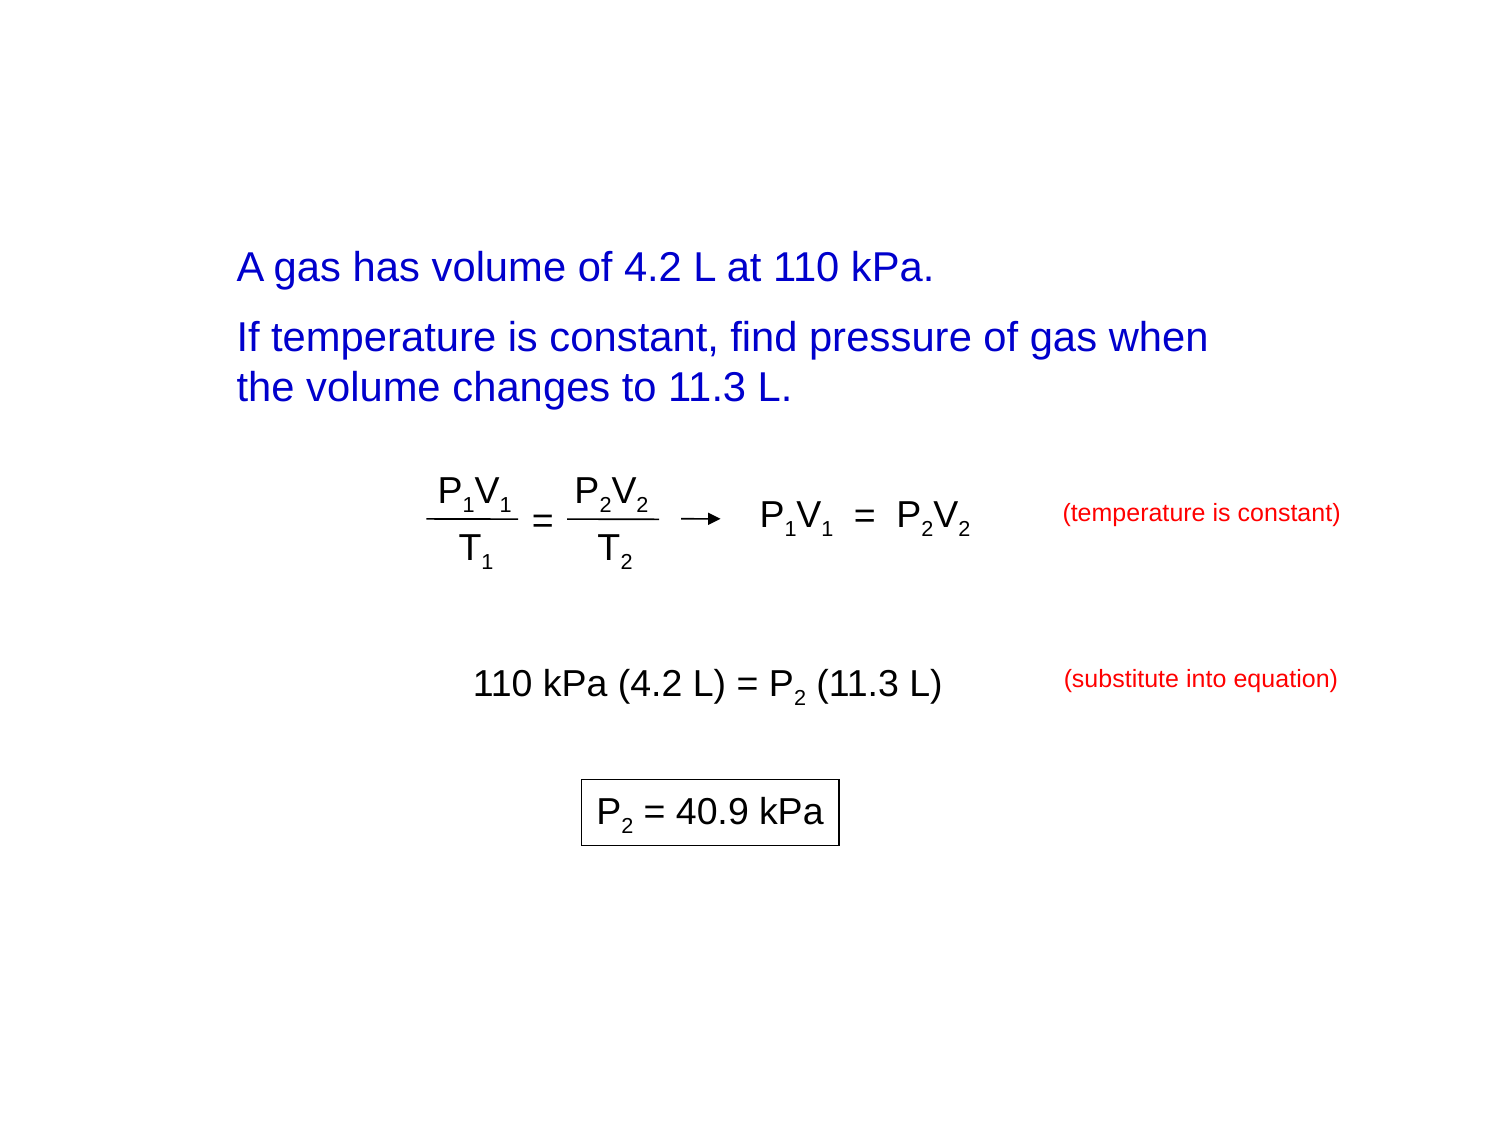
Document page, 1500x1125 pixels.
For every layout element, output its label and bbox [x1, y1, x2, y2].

text_box [581, 779, 839, 846]
text_box [1049, 654, 1354, 700]
text_box [458, 651, 958, 718]
text_box [1047, 489, 1356, 534]
text_box [740, 482, 990, 544]
text_box [681, 512, 721, 526]
text_box [221, 232, 1236, 576]
